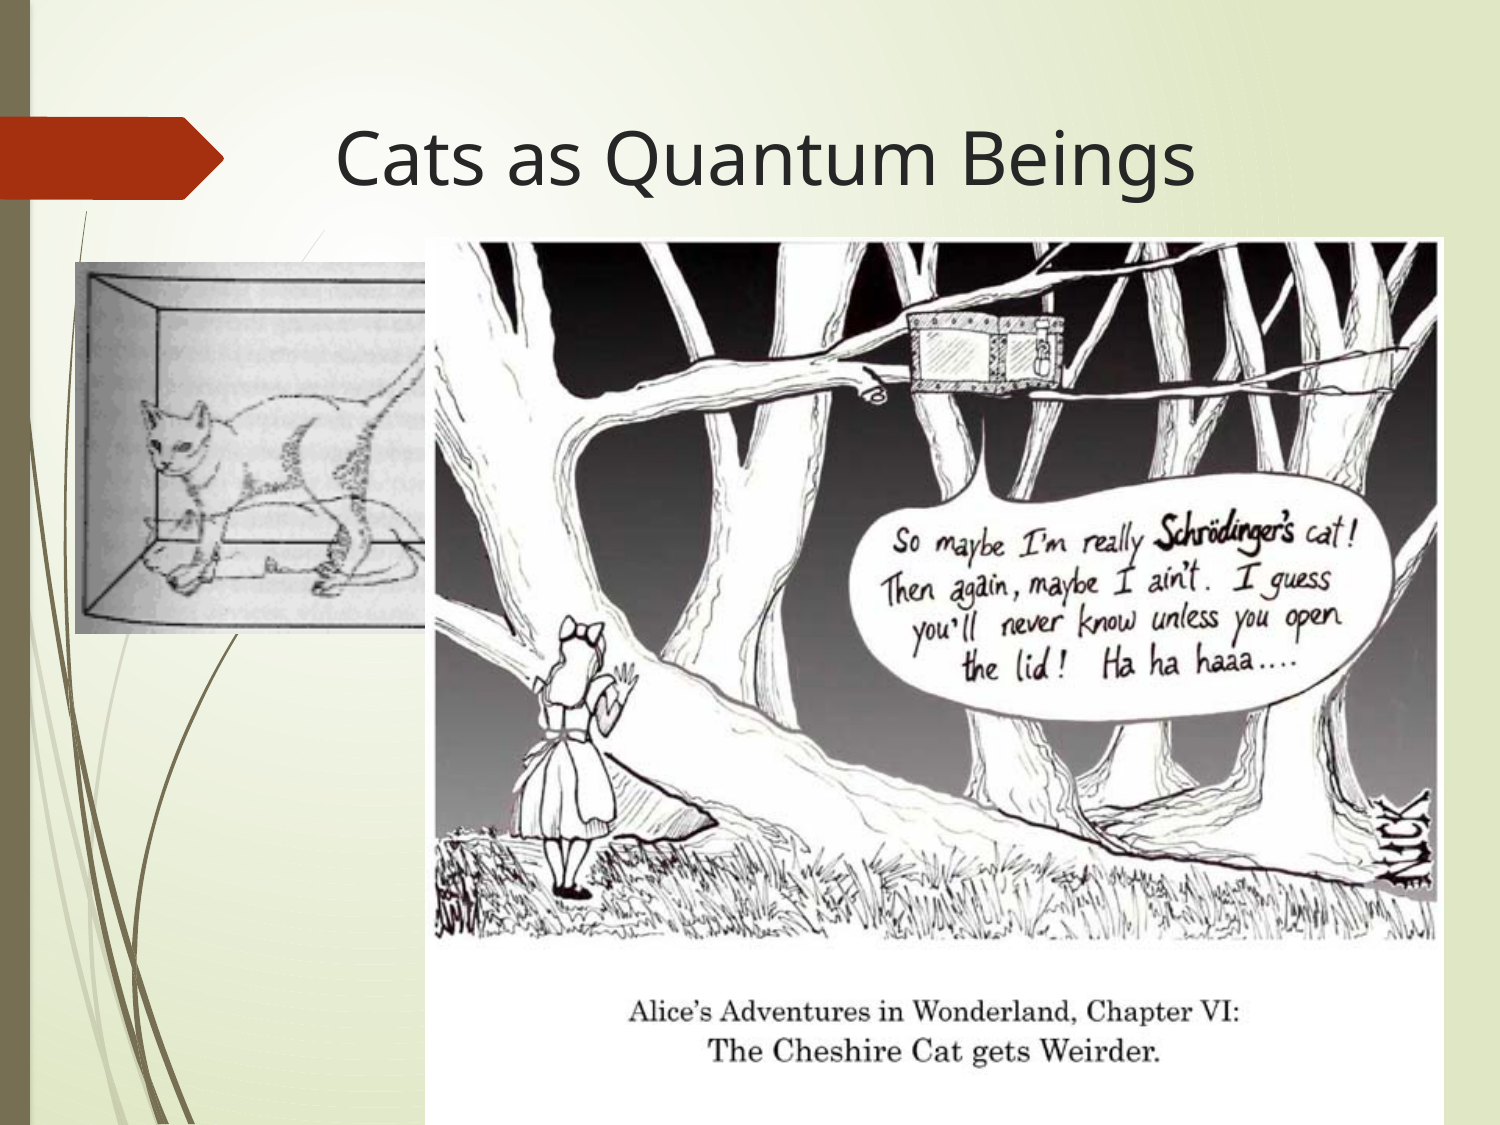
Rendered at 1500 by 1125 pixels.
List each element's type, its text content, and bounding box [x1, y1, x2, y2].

picture [74, 237, 1444, 1125]
title Cats as Quantum Beings [319, 102, 1400, 261]
